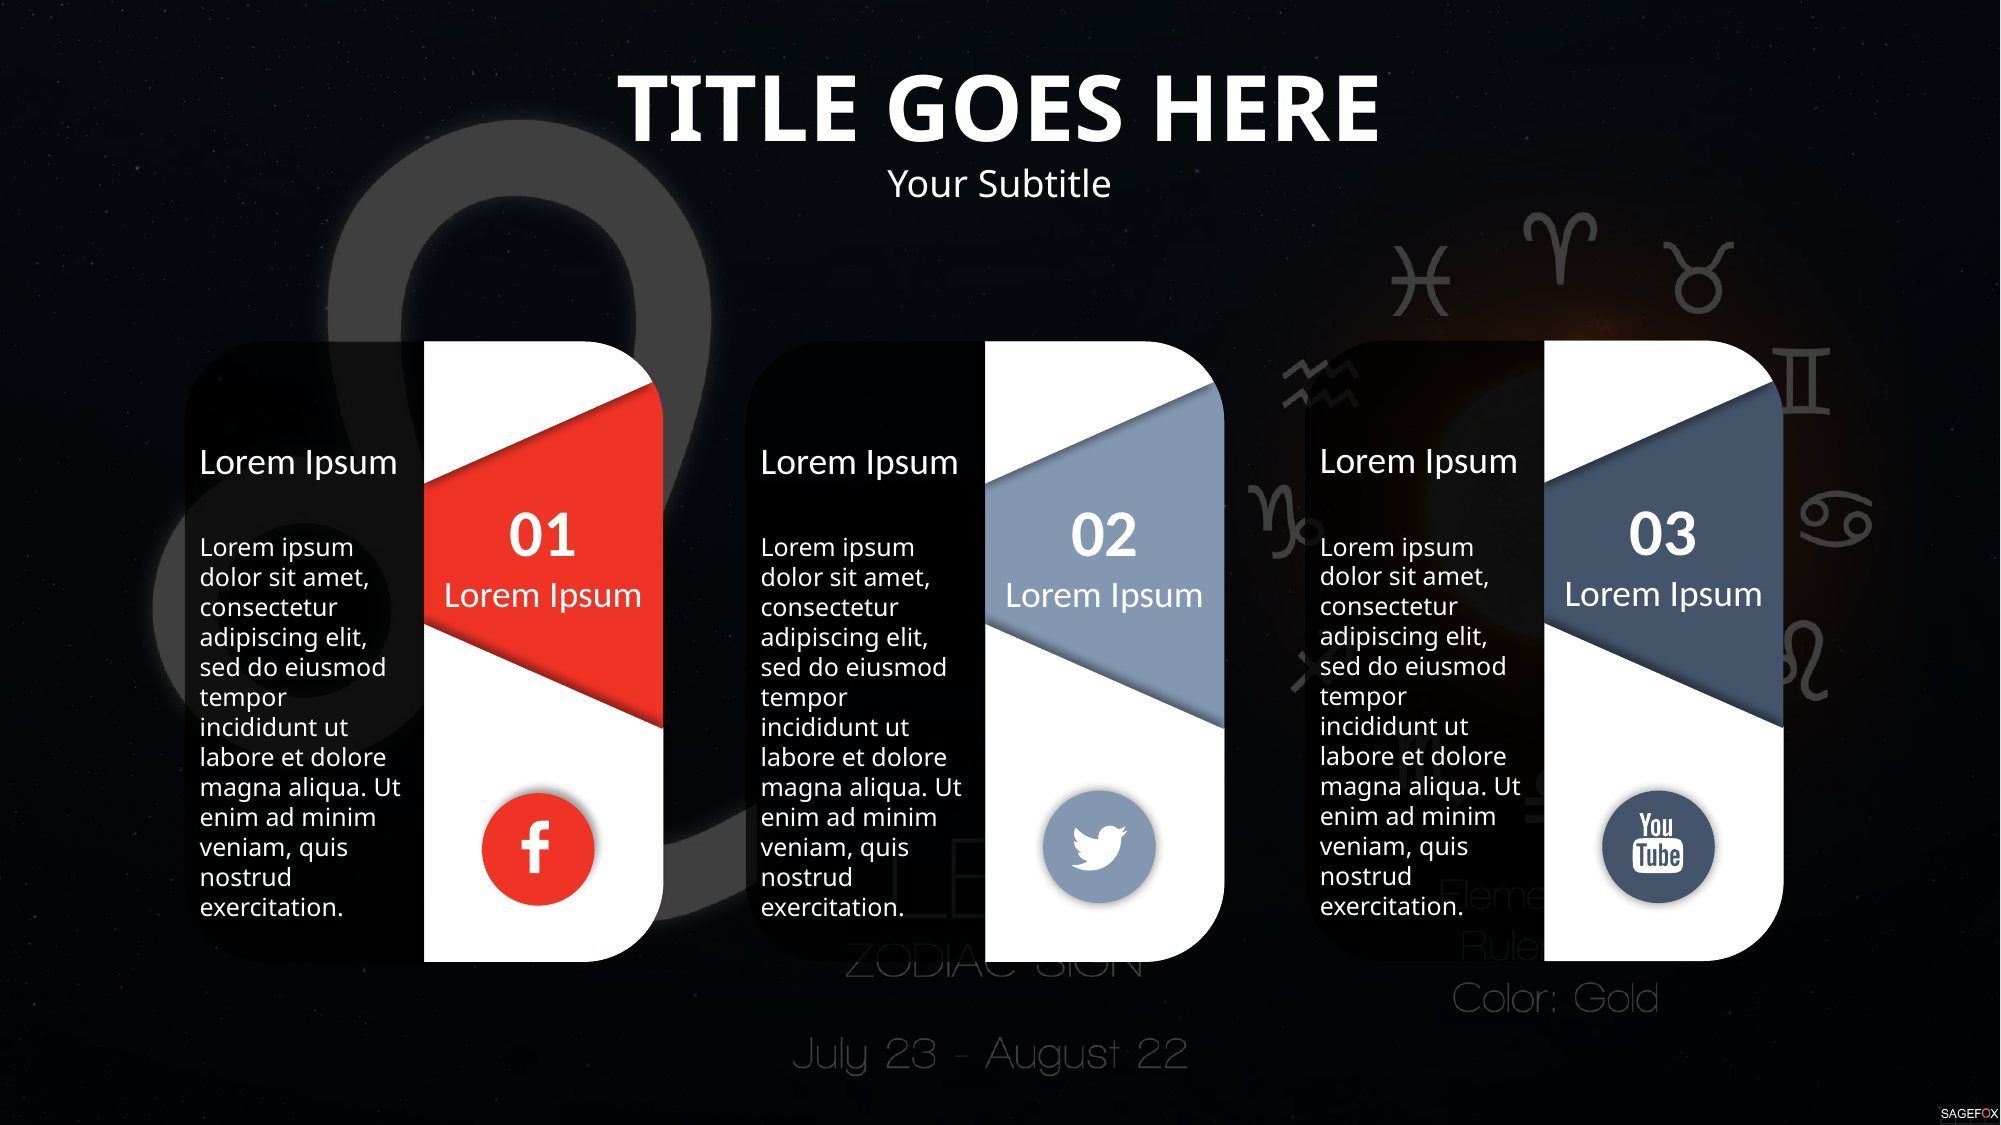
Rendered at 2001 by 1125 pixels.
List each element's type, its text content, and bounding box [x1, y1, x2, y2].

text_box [1043, 790, 1156, 904]
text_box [481, 793, 595, 906]
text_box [986, 341, 1225, 962]
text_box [424, 341, 664, 962]
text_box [745, 341, 986, 962]
text_box TITLE GOES HERE Your Subtitle [548, 42, 1452, 212]
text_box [1602, 790, 1715, 904]
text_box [184, 341, 424, 962]
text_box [1545, 340, 1784, 961]
picture [0, 0, 2001, 1125]
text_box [1305, 340, 1545, 961]
